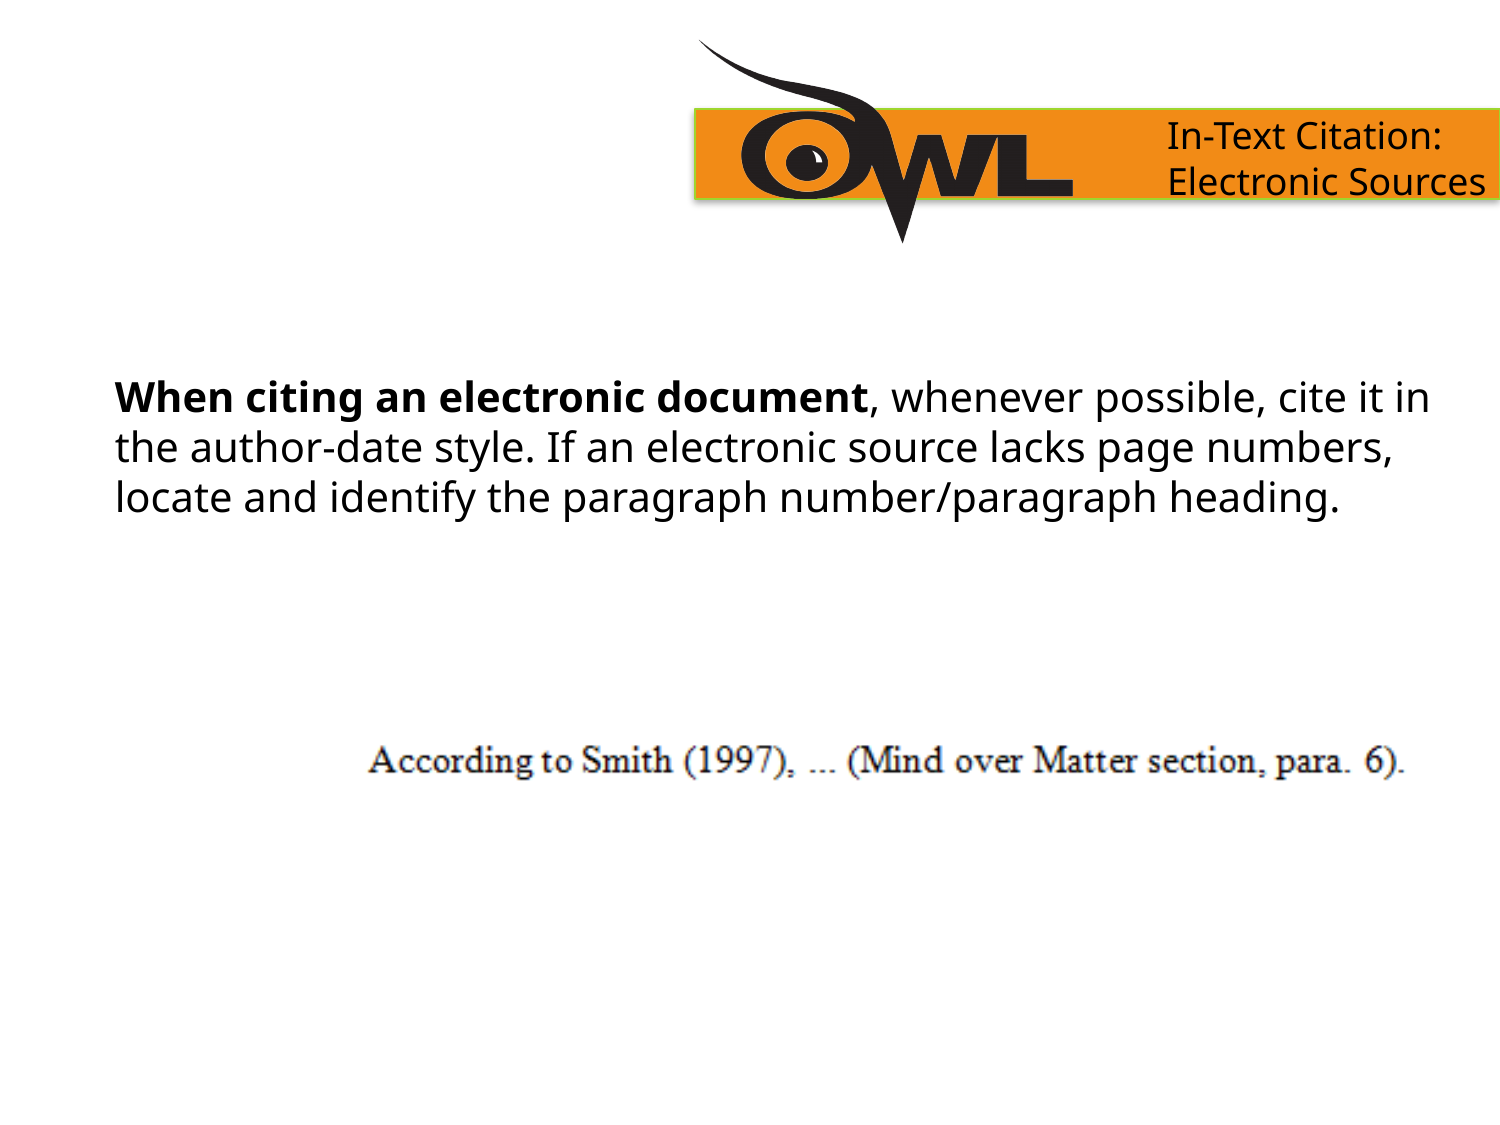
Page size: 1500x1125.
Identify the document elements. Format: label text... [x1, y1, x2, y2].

text_box When citing an electronic document, whenever possible, cite it in the author-date style. If an electronic source lacks page numbers, locate and identify the paragraph number/paragraph heading. [99, 363, 1500, 629]
picture [288, 699, 1496, 834]
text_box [694, 35, 1500, 245]
